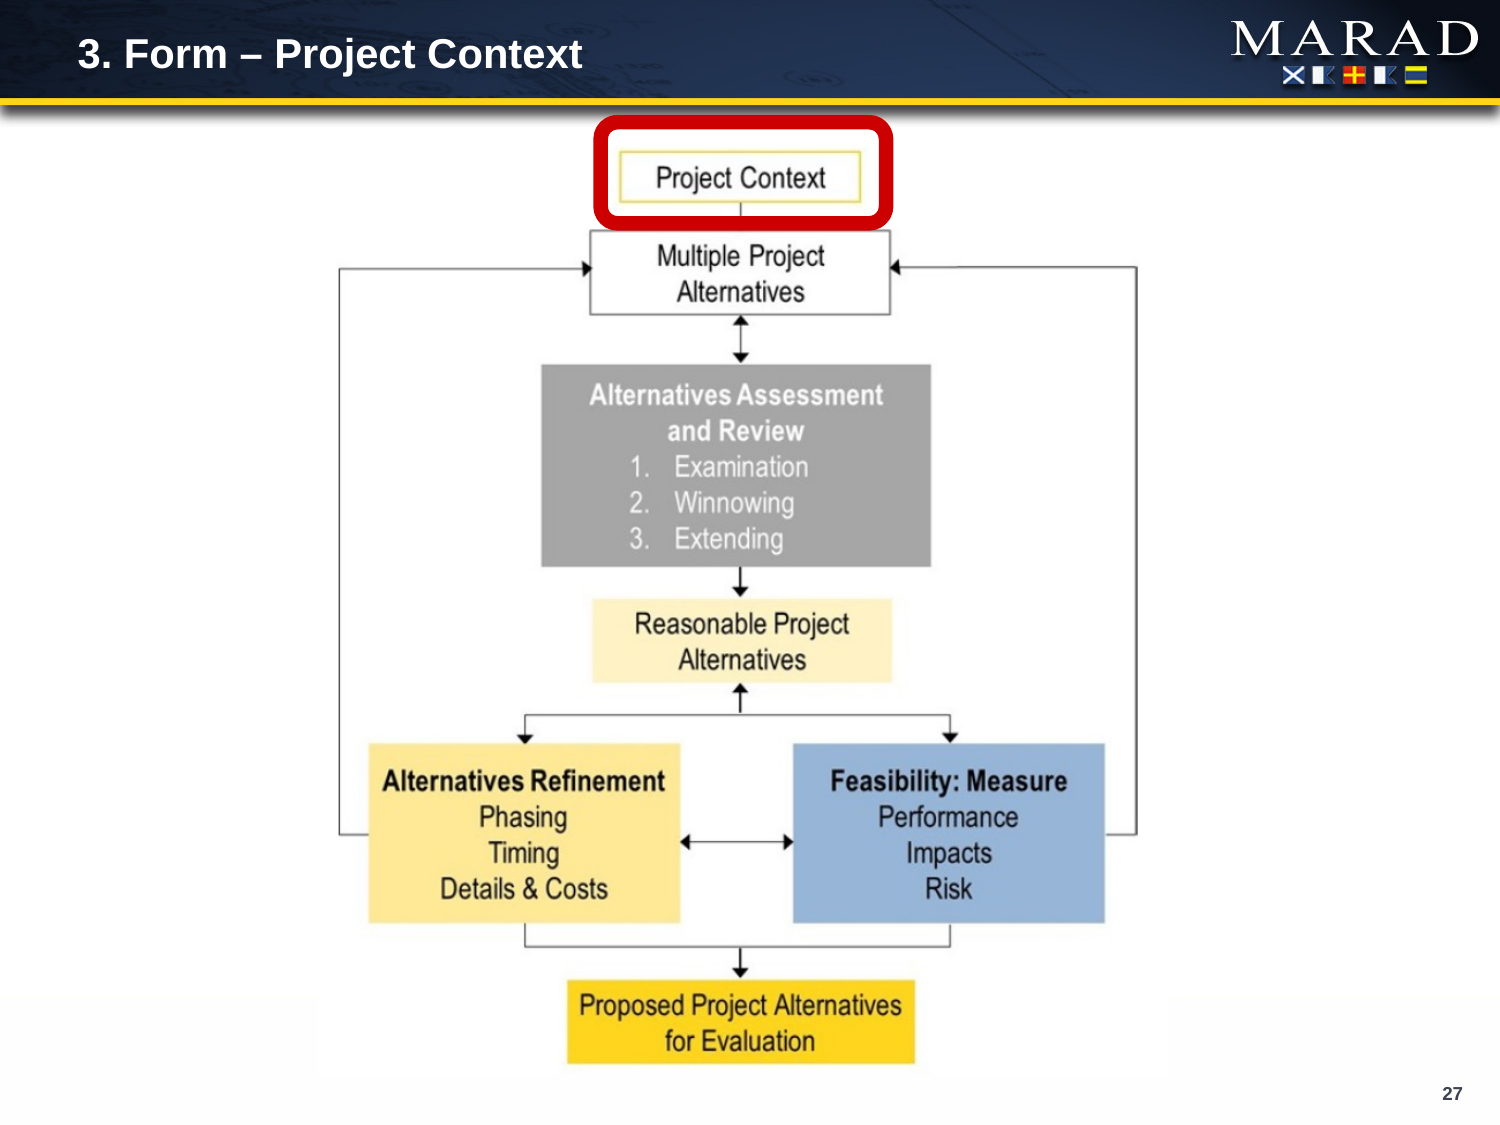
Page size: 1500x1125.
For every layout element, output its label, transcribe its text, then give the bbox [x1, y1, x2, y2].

text_box [598, 120, 889, 143]
slide_number 27 [1405, 1074, 1500, 1125]
picture [0, 0, 1500, 1125]
title 3. Form – Project Context [62, 0, 1239, 104]
